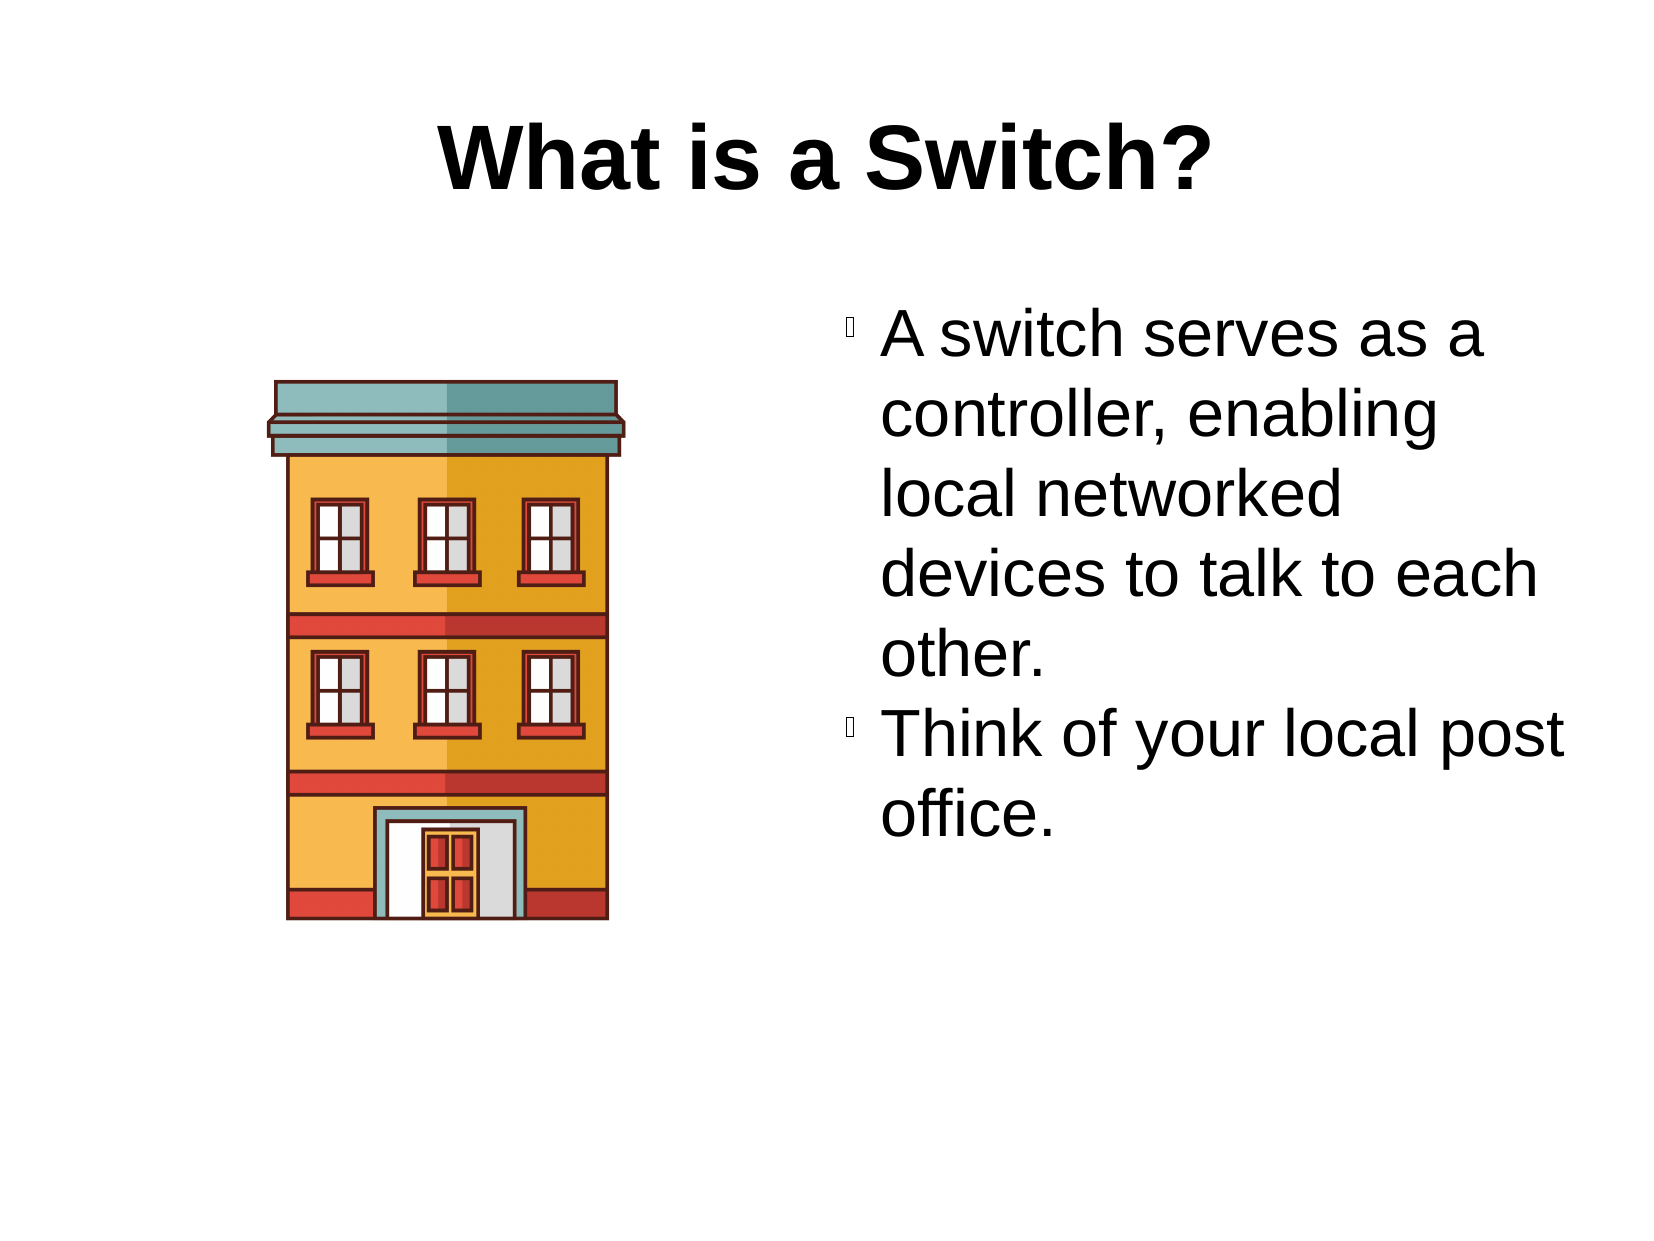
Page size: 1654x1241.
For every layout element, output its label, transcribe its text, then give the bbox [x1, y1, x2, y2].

picture [85, 289, 806, 1010]
text_box A switch serves as a controller, enabling local networked devices to talk to each other. Think of your local post office. [845, 290, 1572, 1010]
text_box What is a Switch? [82, 49, 1571, 257]
